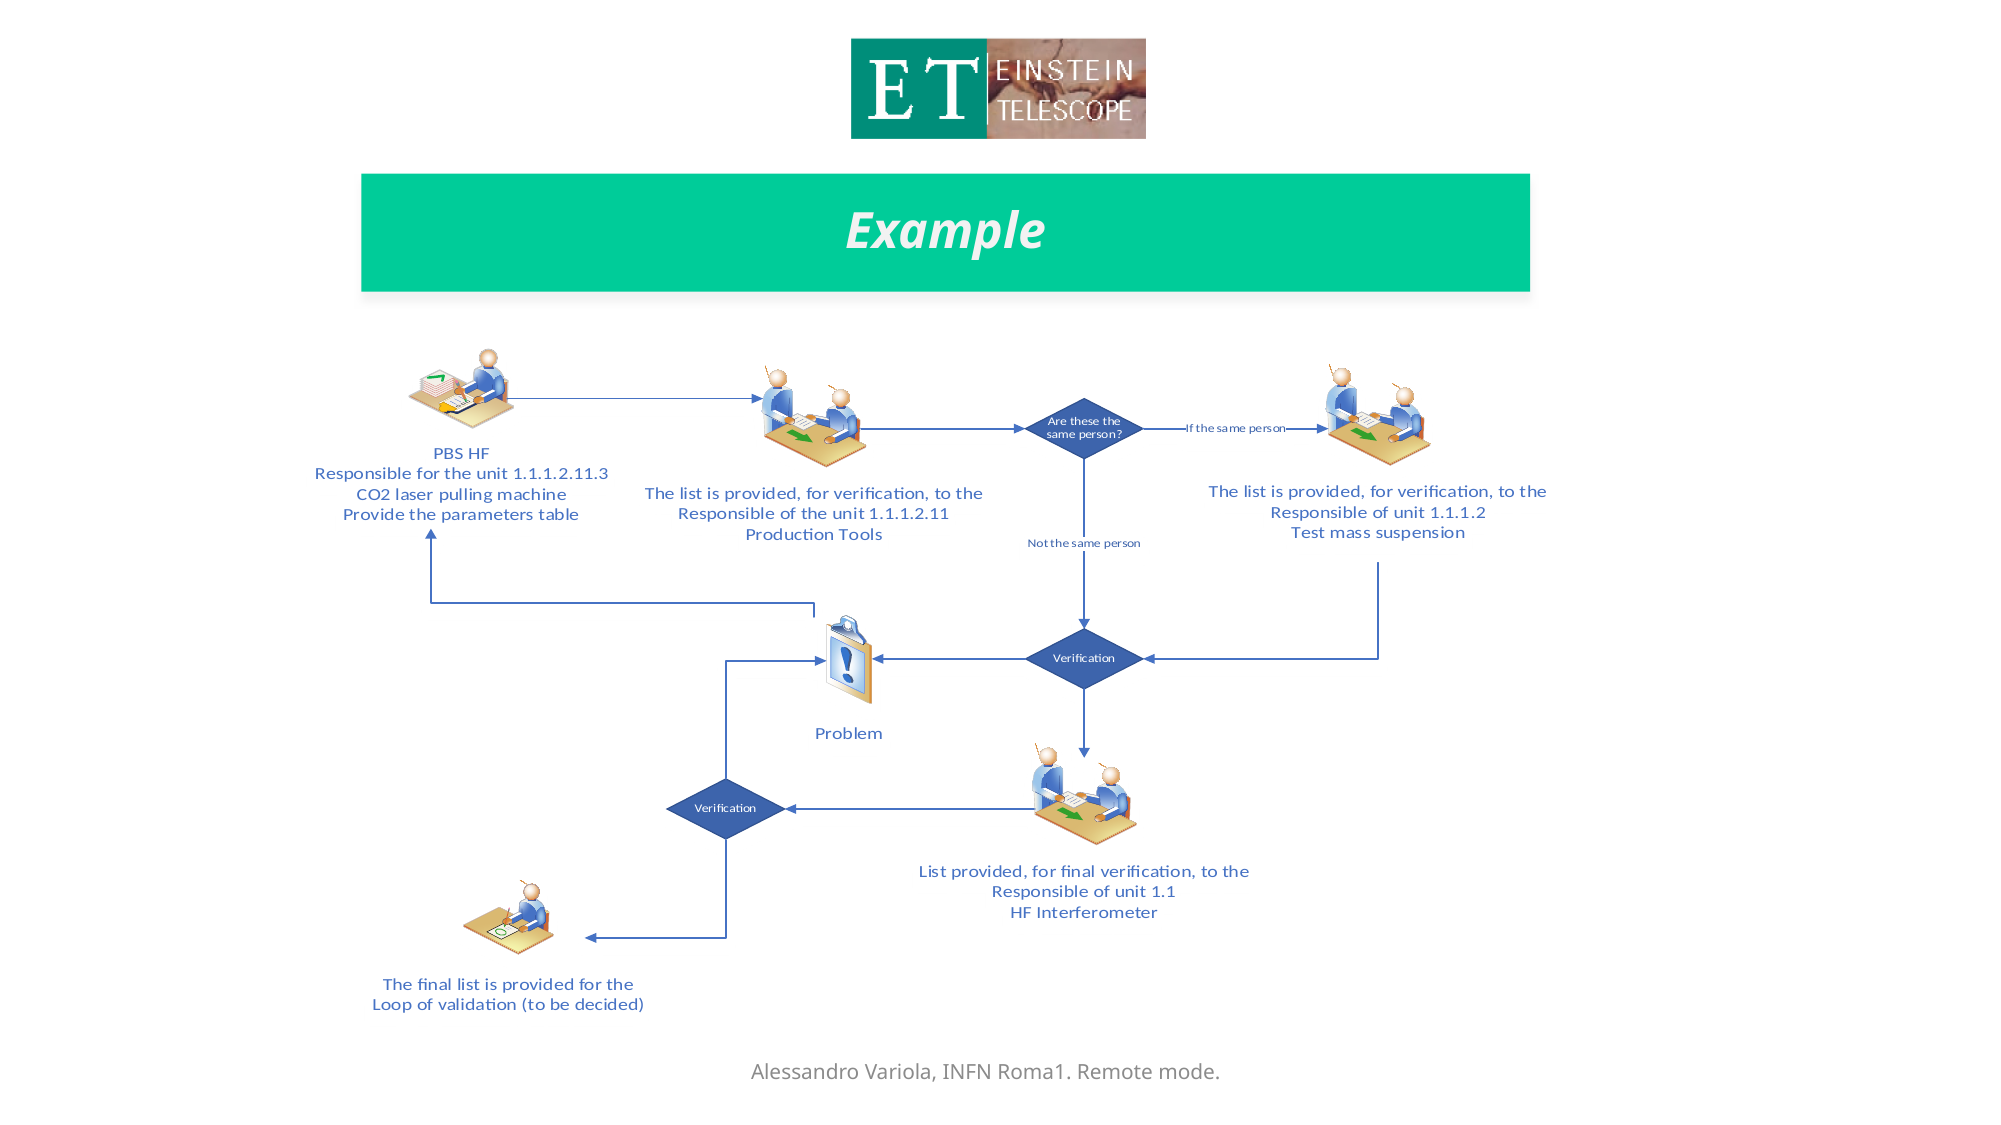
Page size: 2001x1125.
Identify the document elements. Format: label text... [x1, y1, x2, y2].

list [301, 319, 1579, 1028]
picture [851, 37, 1146, 139]
footer Alessandro Variola, INFN Roma1. Remote mode. [634, 1042, 1338, 1103]
title Example [361, 173, 1531, 292]
